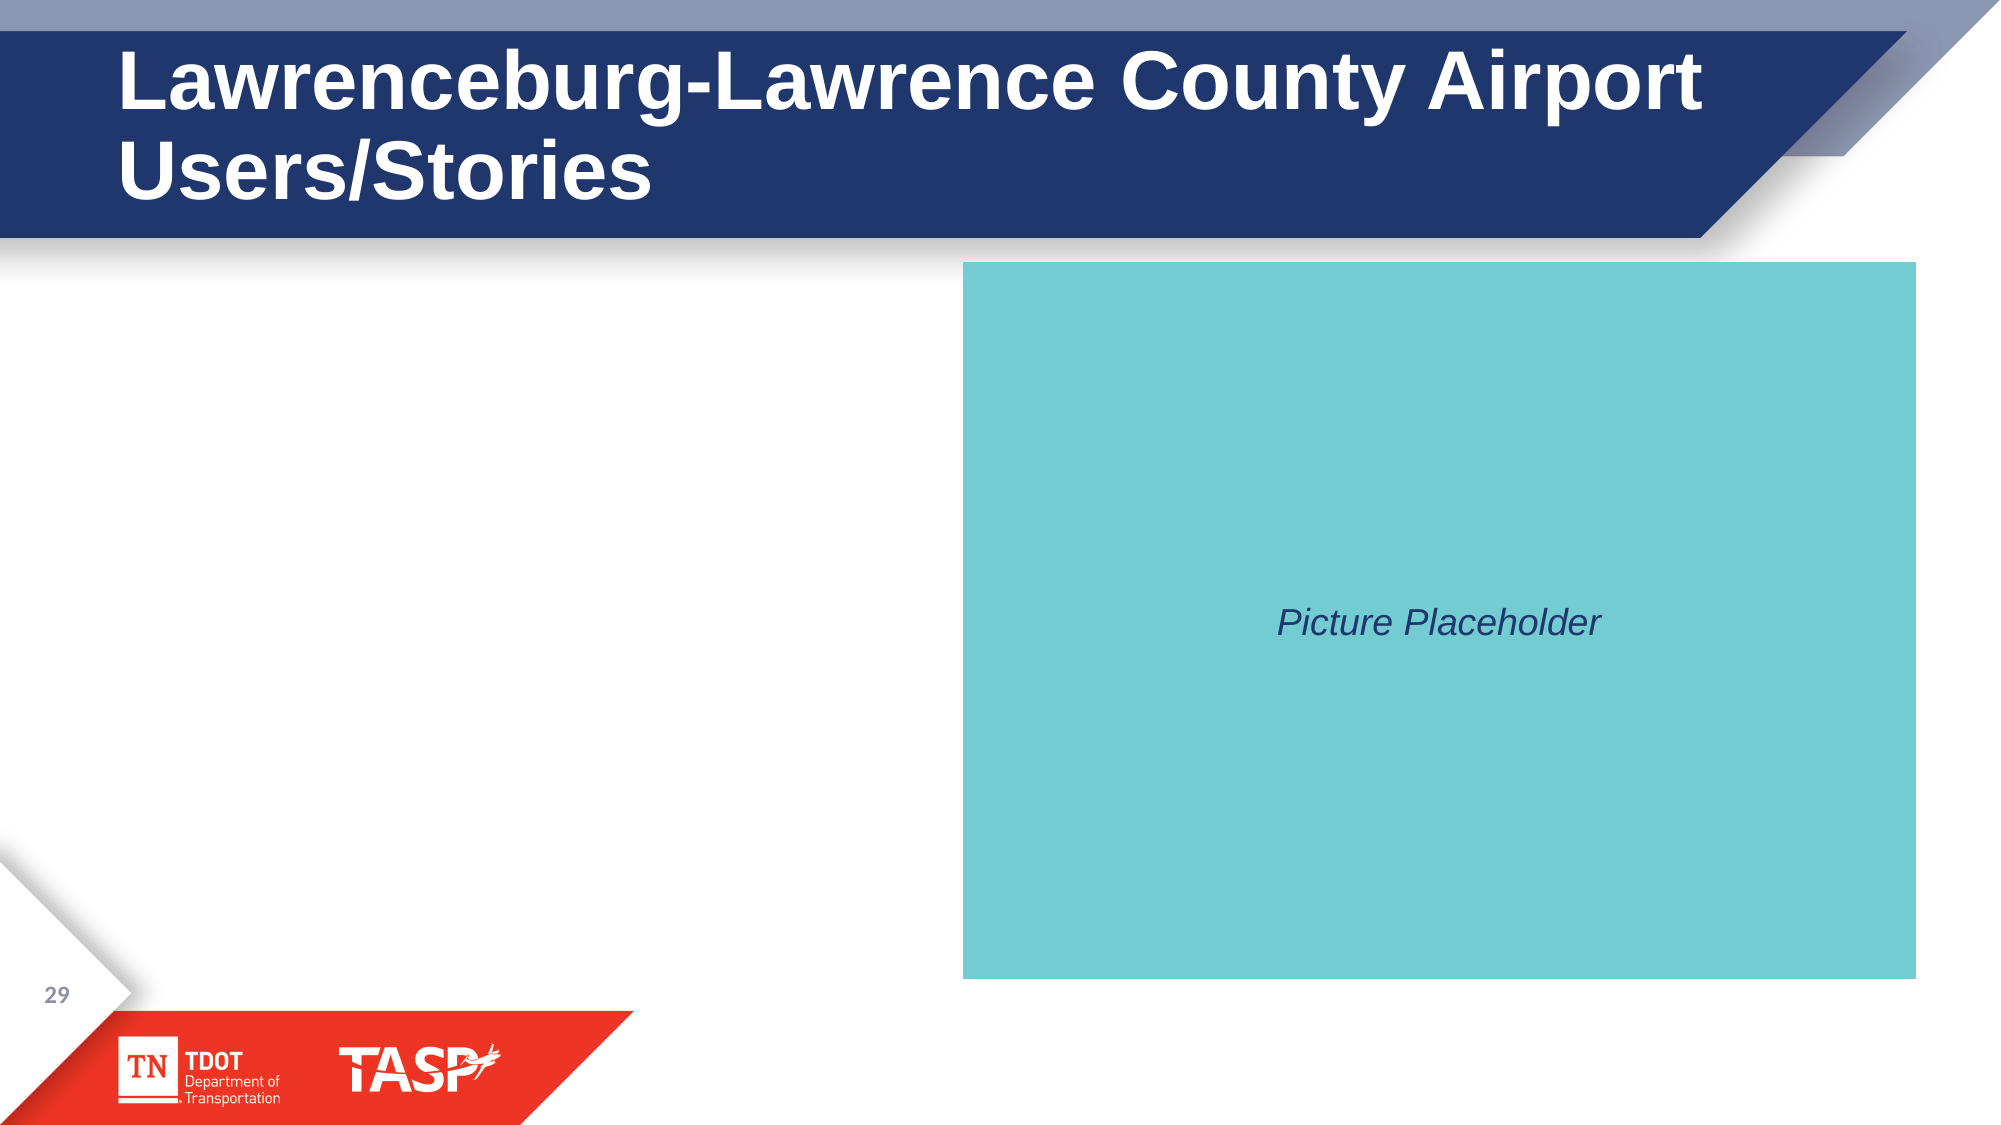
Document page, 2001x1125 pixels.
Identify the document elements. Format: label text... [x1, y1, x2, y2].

slide_number 29 [0, 963, 85, 1024]
text_box Picture Placeholder [1200, 590, 1678, 650]
picture [0, 0, 2001, 1125]
text_box [963, 262, 1916, 979]
title Lawrenceburg-Lawrence County Airport Users/Stories [102, 32, 2000, 223]
